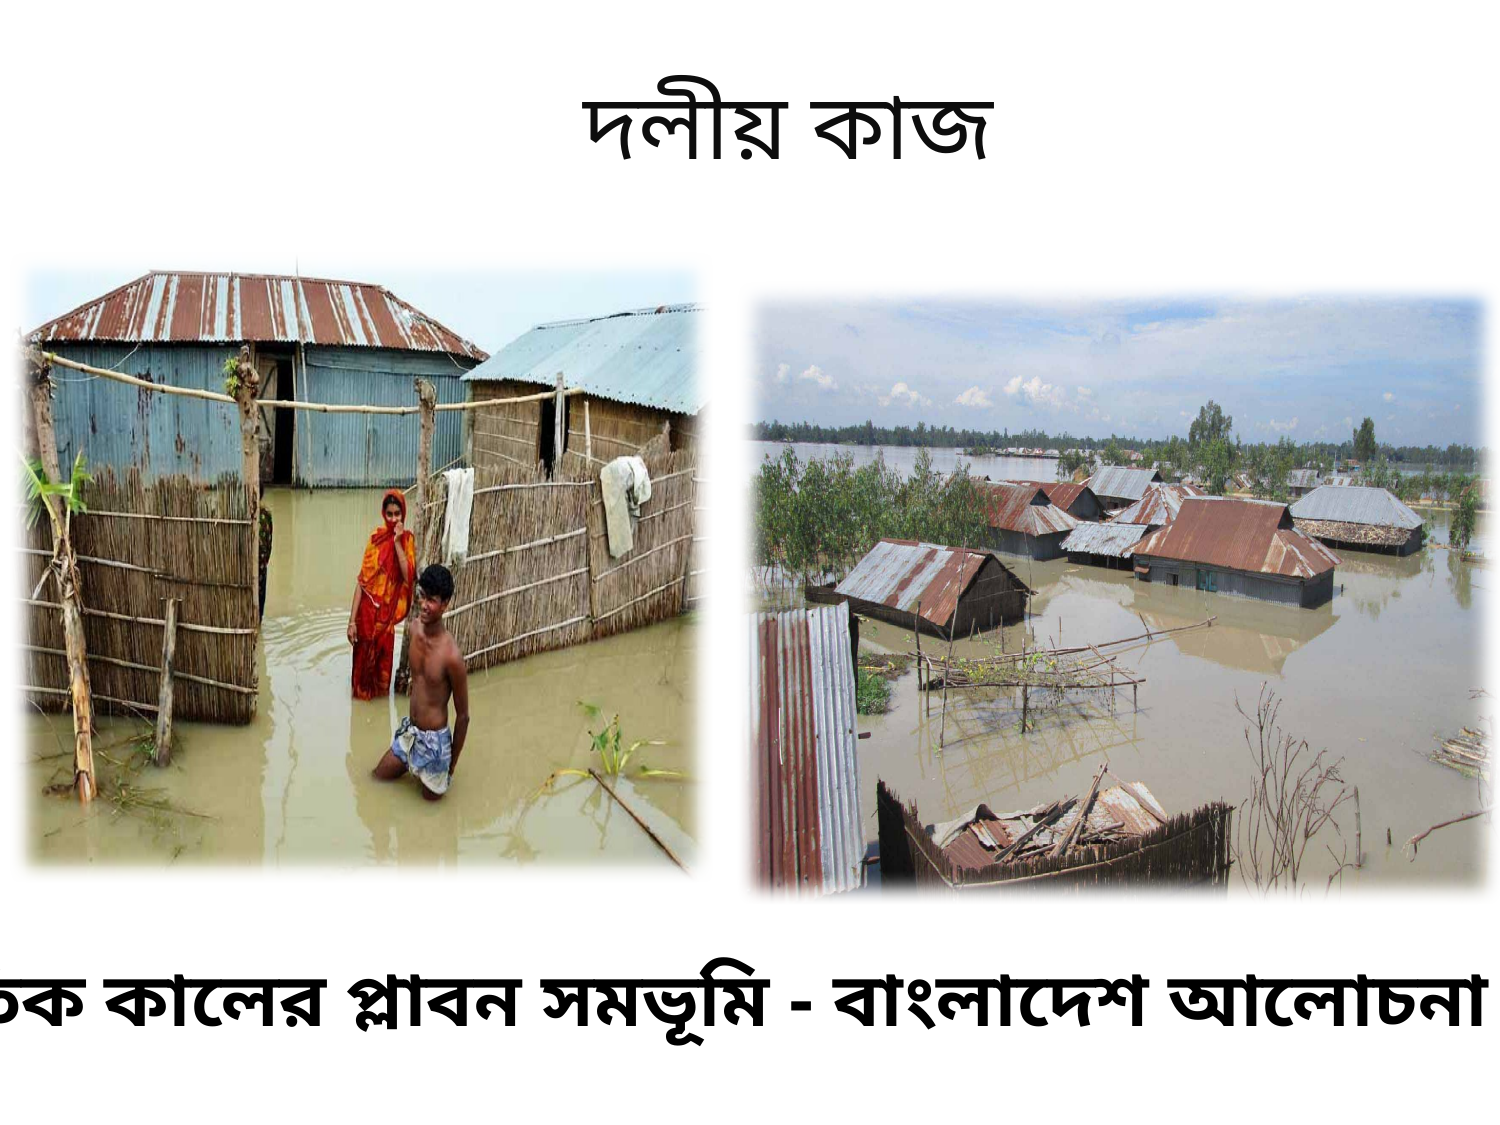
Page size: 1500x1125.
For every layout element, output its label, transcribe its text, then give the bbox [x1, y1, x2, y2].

text_box দলীয় কাজ [569, 60, 1034, 185]
picture [737, 281, 1500, 905]
picture [10, 252, 713, 883]
text_box সাম্প্রতিক কালের প্লাবন সমভূমি - বাংলাদেশ আলোচনা কর। [0, 943, 1500, 1049]
